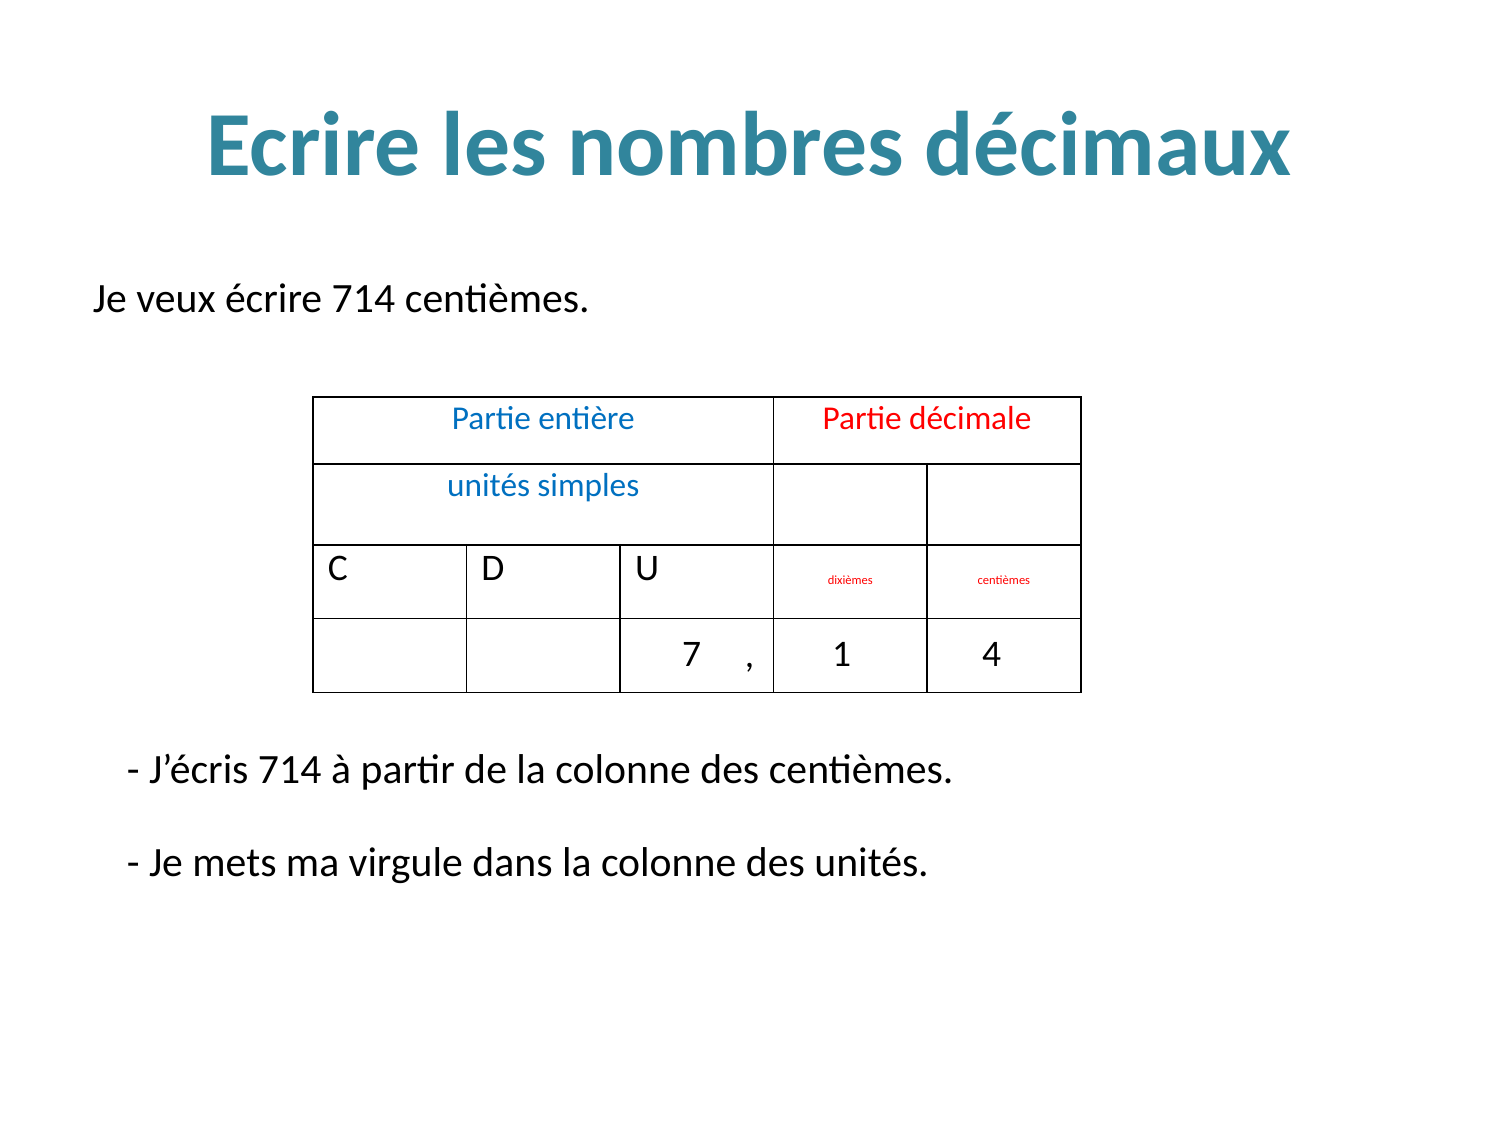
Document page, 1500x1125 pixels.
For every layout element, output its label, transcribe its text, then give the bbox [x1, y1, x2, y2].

text_box , [729, 622, 776, 683]
text_box - J’écris 714 à partir de la colonne des centièmes. [112, 734, 1316, 799]
text_box 7 1 4 [667, 621, 1105, 682]
text_box - Je mets ma virgule dans la colonne des unités. [112, 827, 1316, 893]
text_box Je veux écrire 714 centièmes. [78, 263, 1282, 329]
title Ecrire les nombres décimaux [75, 45, 1425, 233]
